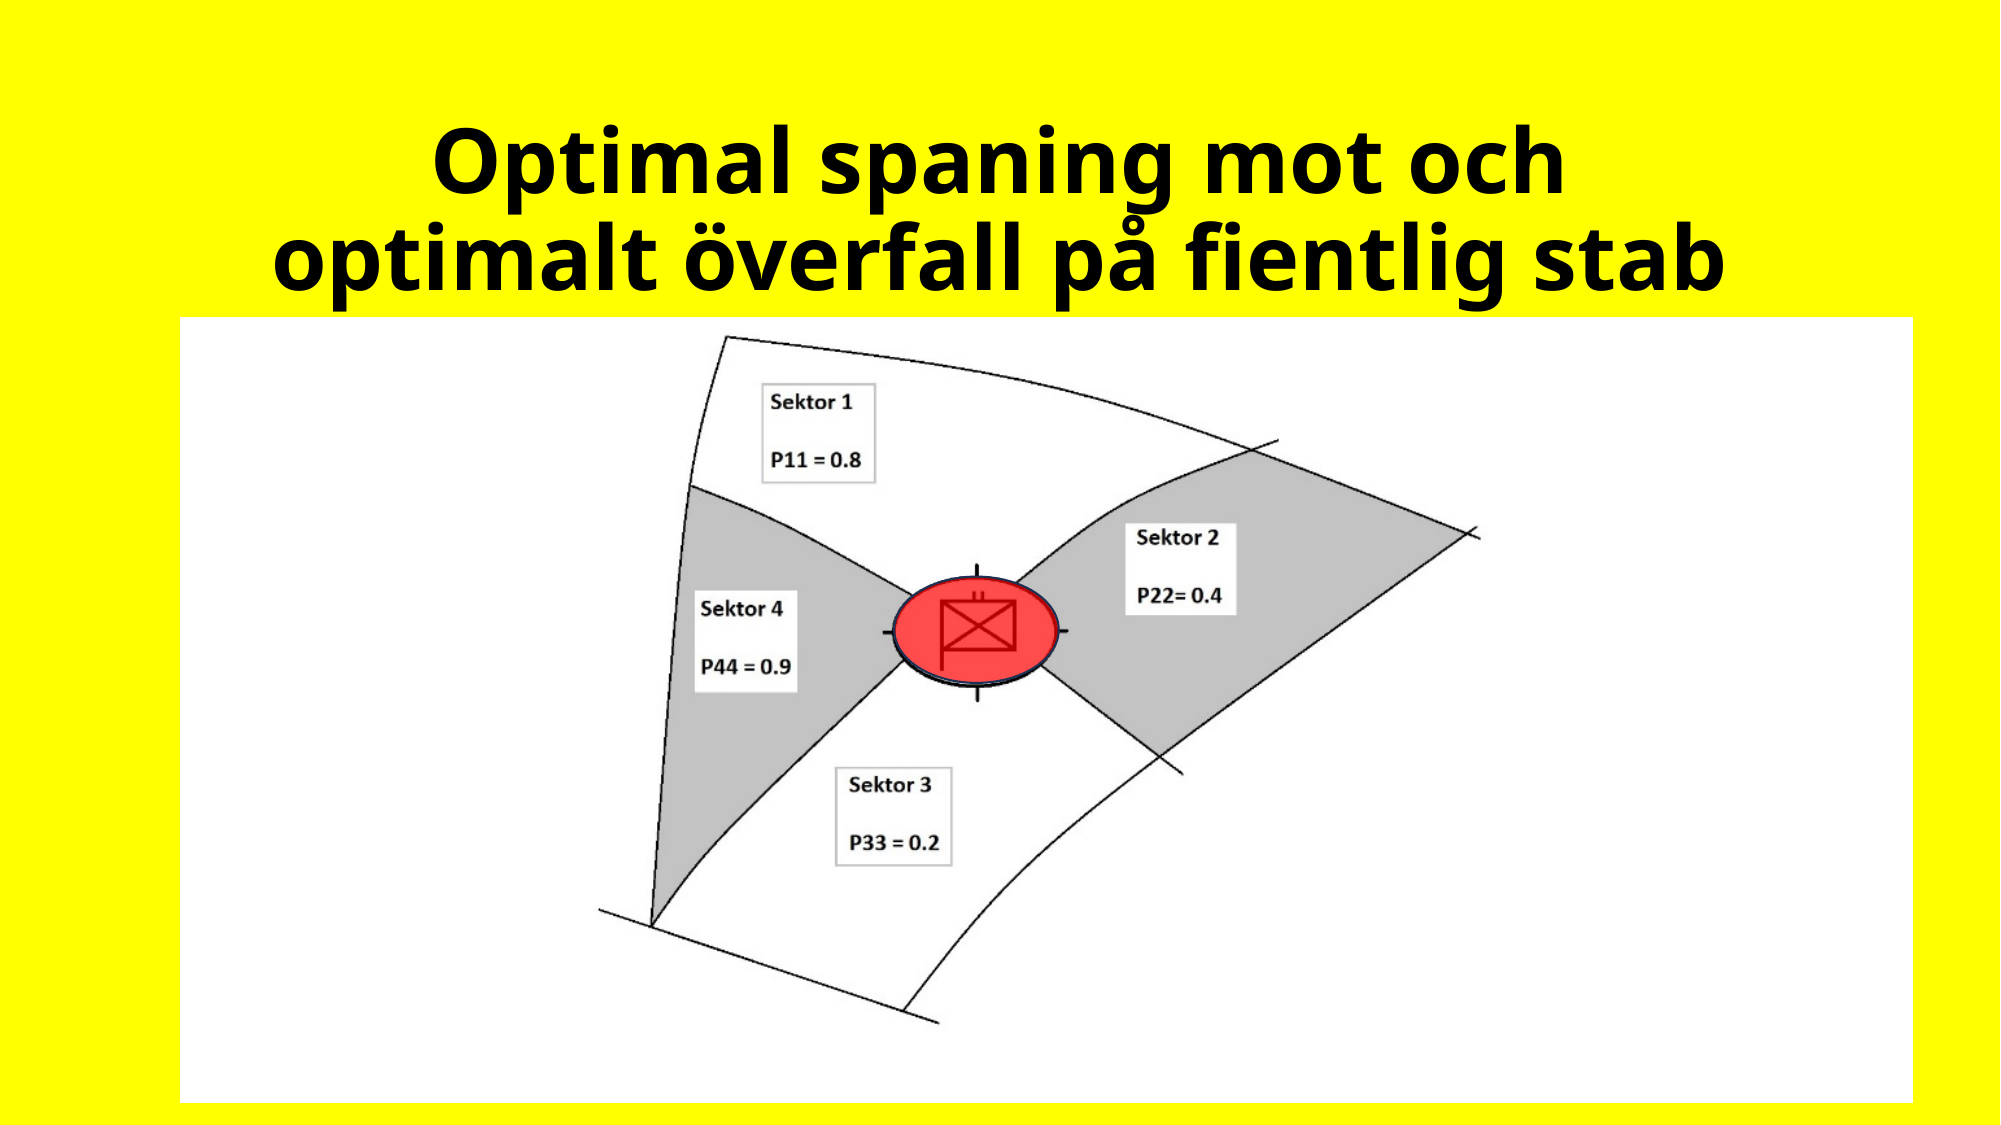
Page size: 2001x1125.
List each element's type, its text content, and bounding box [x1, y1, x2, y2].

picture [180, 317, 1913, 1103]
title Optimal spaning mot och optimalt överfall på fientlig stab [249, 45, 1750, 317]
